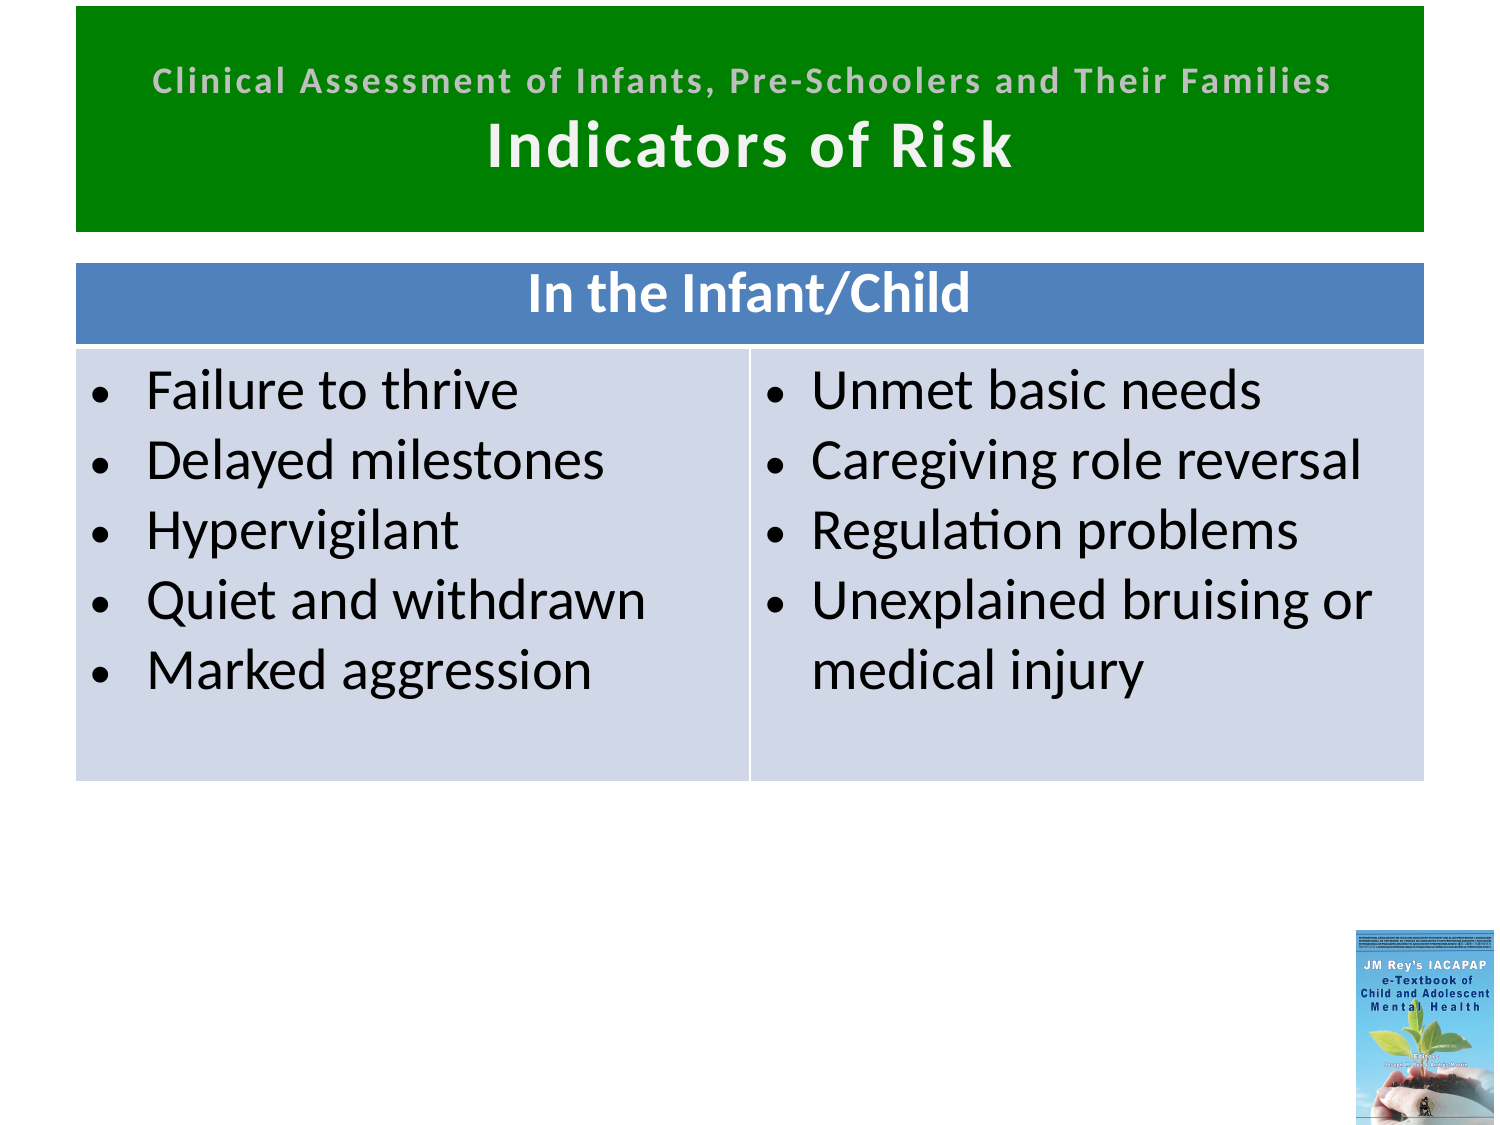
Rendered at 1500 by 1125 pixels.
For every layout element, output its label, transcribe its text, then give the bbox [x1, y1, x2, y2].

title Clinical Assessment of Infants, Pre-Schoolers and Their Families Indicators of Risk [75, 5, 1425, 233]
table_cell Unmet basic needs Caregiving role reversal Regulation problems Unexplained bruising or medical injury [751, 349, 1424, 781]
table_cell Failure to thrive Delayed milestones Hypervigilant Quiet and withdrawn Marked aggression [76, 349, 749, 781]
text_box [74, 383, 1486, 852]
text_box [75, 251, 1491, 383]
picture [1356, 929, 1494, 1125]
table_header In the Infant/Child [76, 263, 1424, 344]
